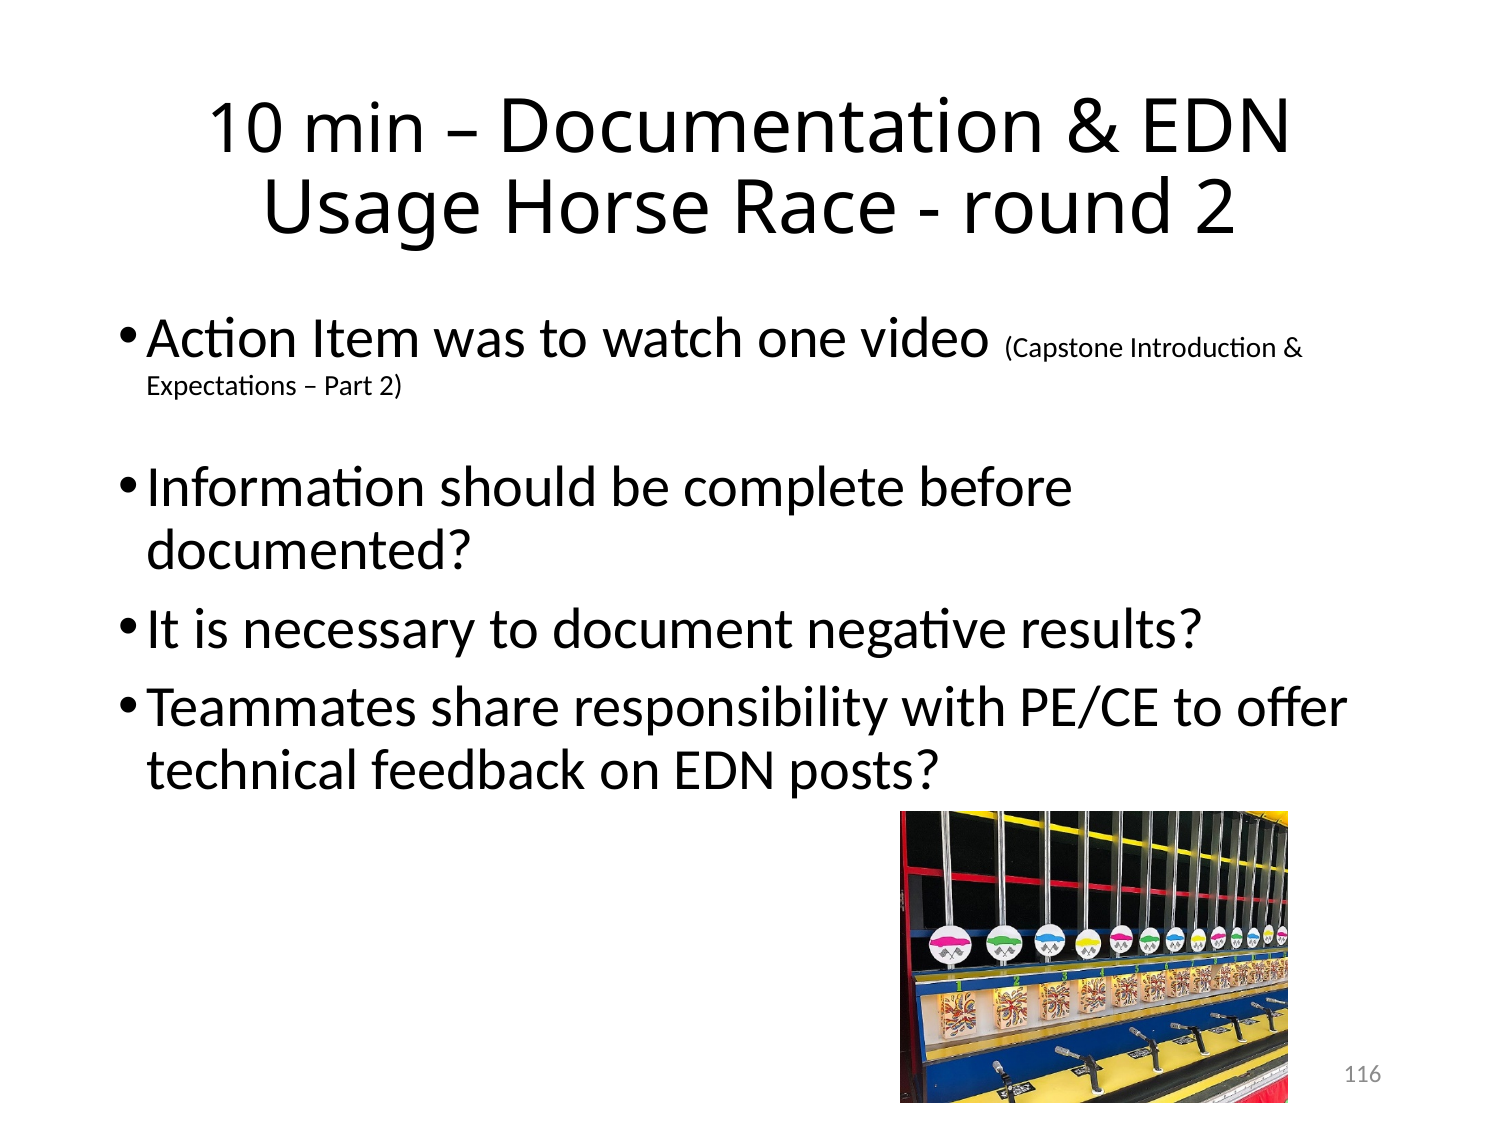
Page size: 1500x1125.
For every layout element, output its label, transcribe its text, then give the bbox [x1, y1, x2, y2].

title 10 min – Documentation & EDN Usage Horse Race - round 2 [103, 59, 1397, 278]
list Action Item was to watch one video (Capstone Introduction & Expectations – Part 2) Information should be complete before documented? It is necessary to document negative results? Teammates share responsibility with PE/CE to offer technical feedback on EDN posts? [103, 299, 1397, 1014]
picture [899, 811, 1288, 1103]
slide_number 116 [1288, 1042, 1397, 1103]
